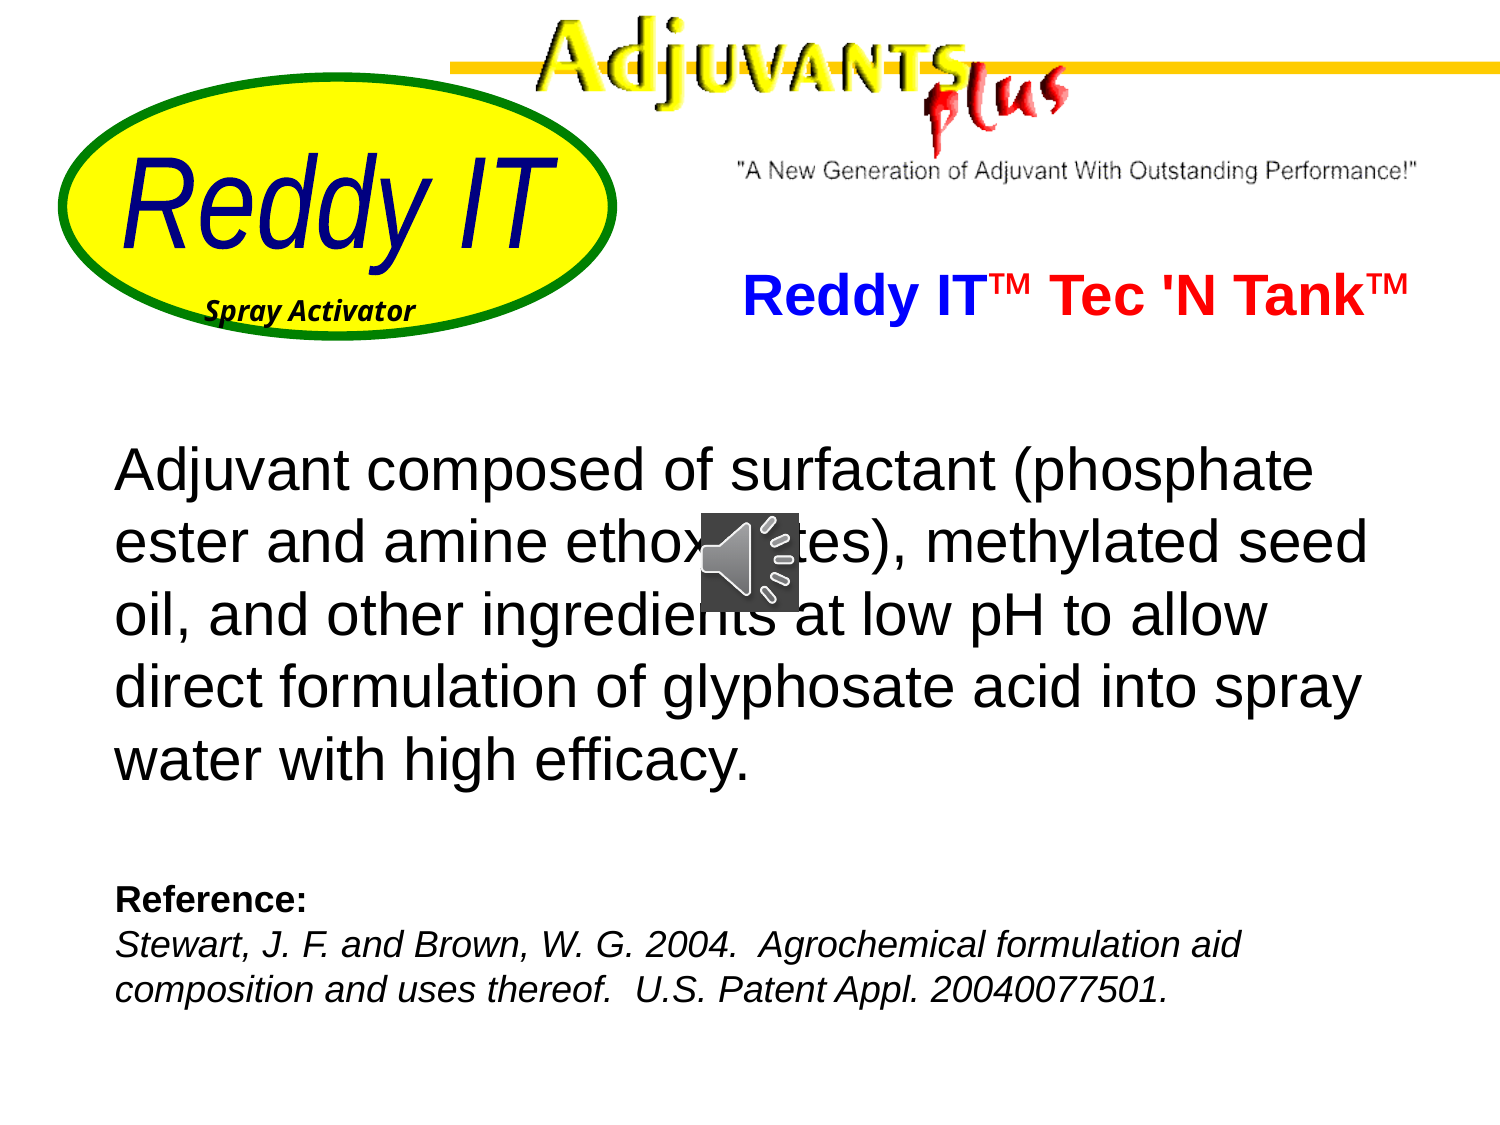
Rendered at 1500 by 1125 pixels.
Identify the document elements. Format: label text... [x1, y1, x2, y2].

picture [449, 0, 1500, 196]
text_box Reddy IT™ Tec 'N Tank™ [616, 249, 1500, 366]
text_box Adjuvant composed of surfactant (phosphate ester and amine ethoxylates), methylated seed oil, and other ingredients at low pH to allow direct formulation of glyphosate acid into spray water with high efficacy. Reference: Stewart, J. F. and Brown, W. G. 2004. Agrochemical formulation aid composition and uses thereof. U.S. Patent Appl. 20040077501. [99, 422, 1400, 1017]
picture [699, 512, 801, 613]
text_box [62, 76, 613, 388]
